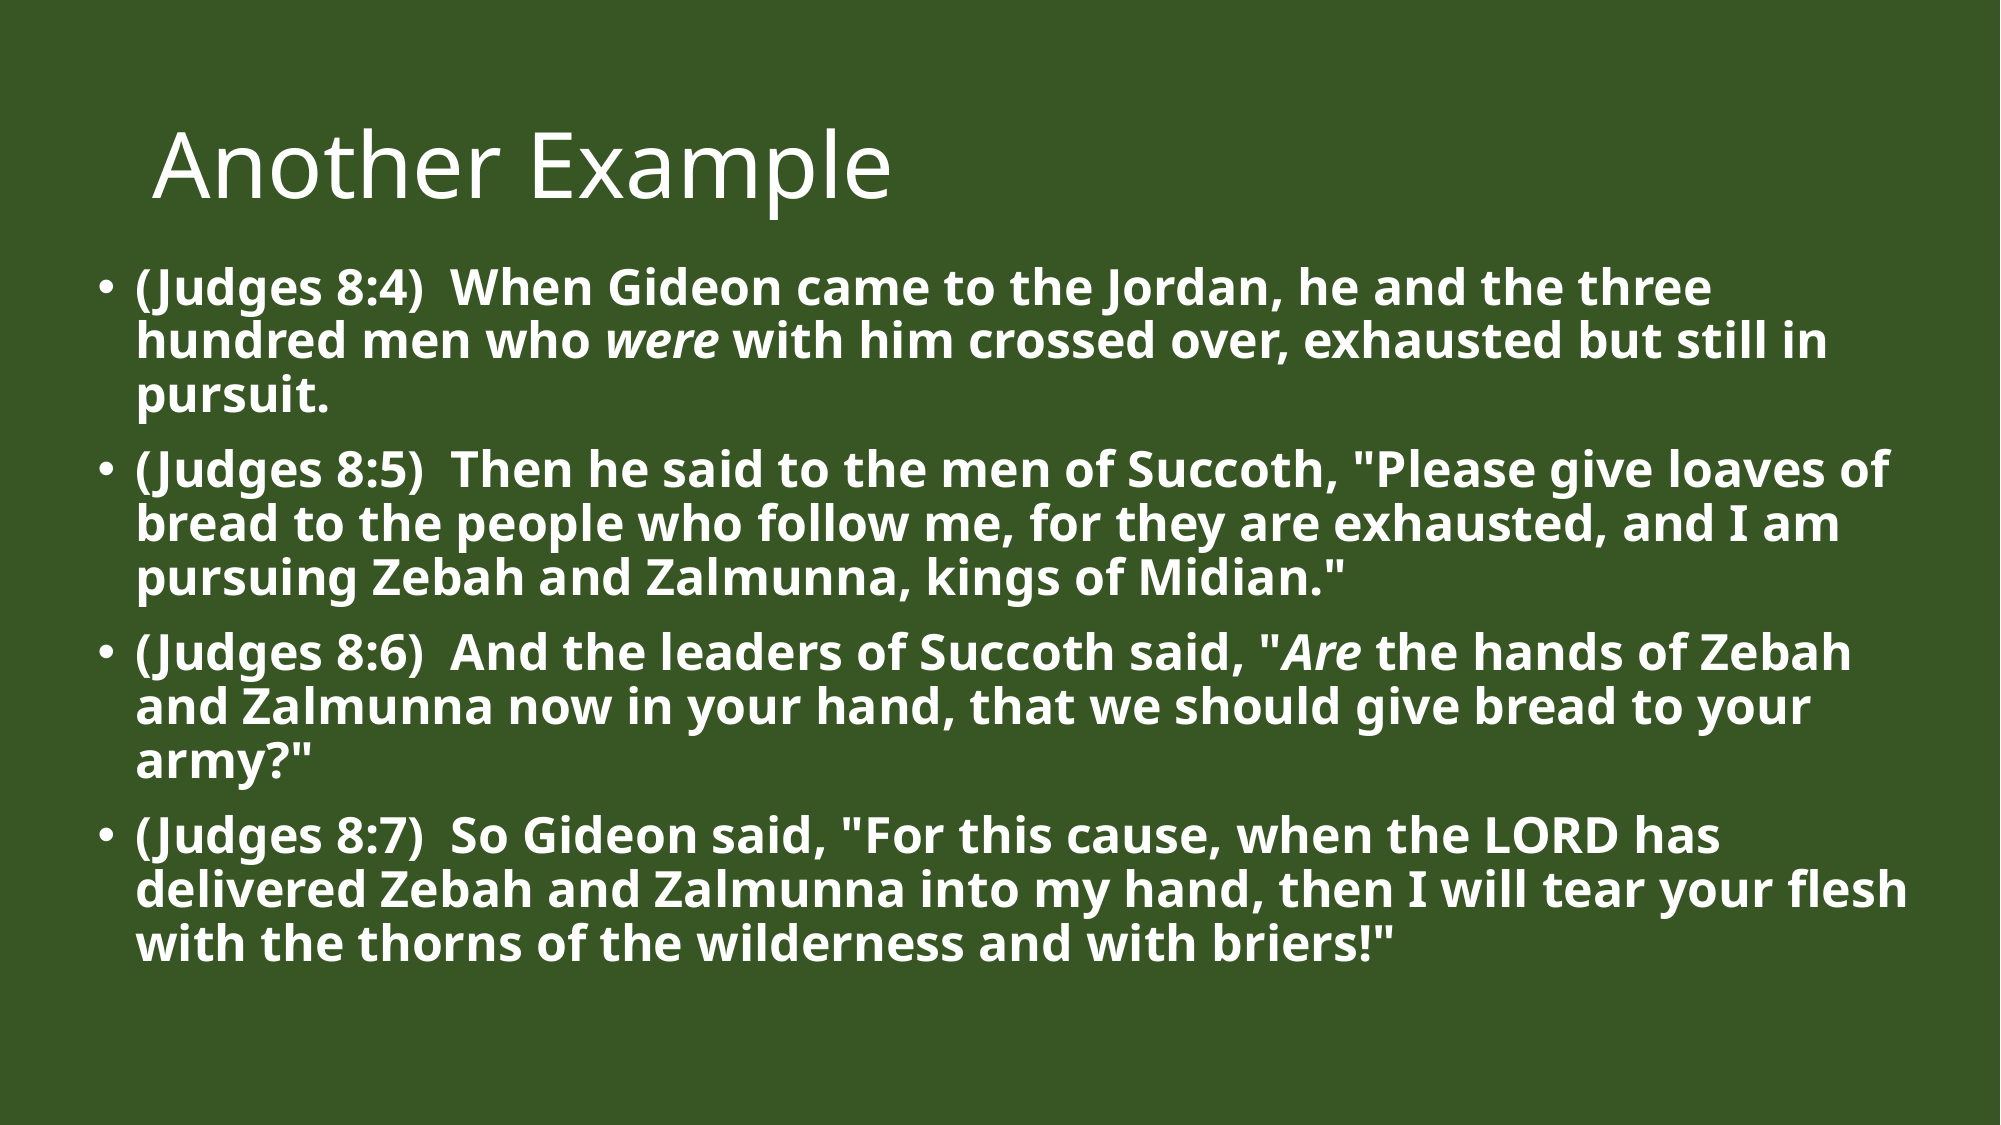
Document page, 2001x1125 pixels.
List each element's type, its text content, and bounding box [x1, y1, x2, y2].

title Another Example [137, 59, 1863, 254]
list (Judges 8:4) When Gideon came to the Jordan, he and the three hundred men who were with him crossed over, exhausted but still in pursuit. (Judges 8:5) Then he said to the men of Succoth, "Please give loaves of bread to the people who follow me, for they are exhausted, and I am pursuing Zebah and Zalmunna, kings of Midian." (Judges 8:6) And the leaders of Succoth said, "Are the hands of Zebah and Zalmunna now in your hand, that we should give bread to your army?" (Judges 8:7) So Gideon said, "For this cause, when the LORD has delivered Zebah and Zalmunna into my hand, then I will tear your flesh with the thorns of the wilderness and with briers!" [82, 254, 1955, 1014]
